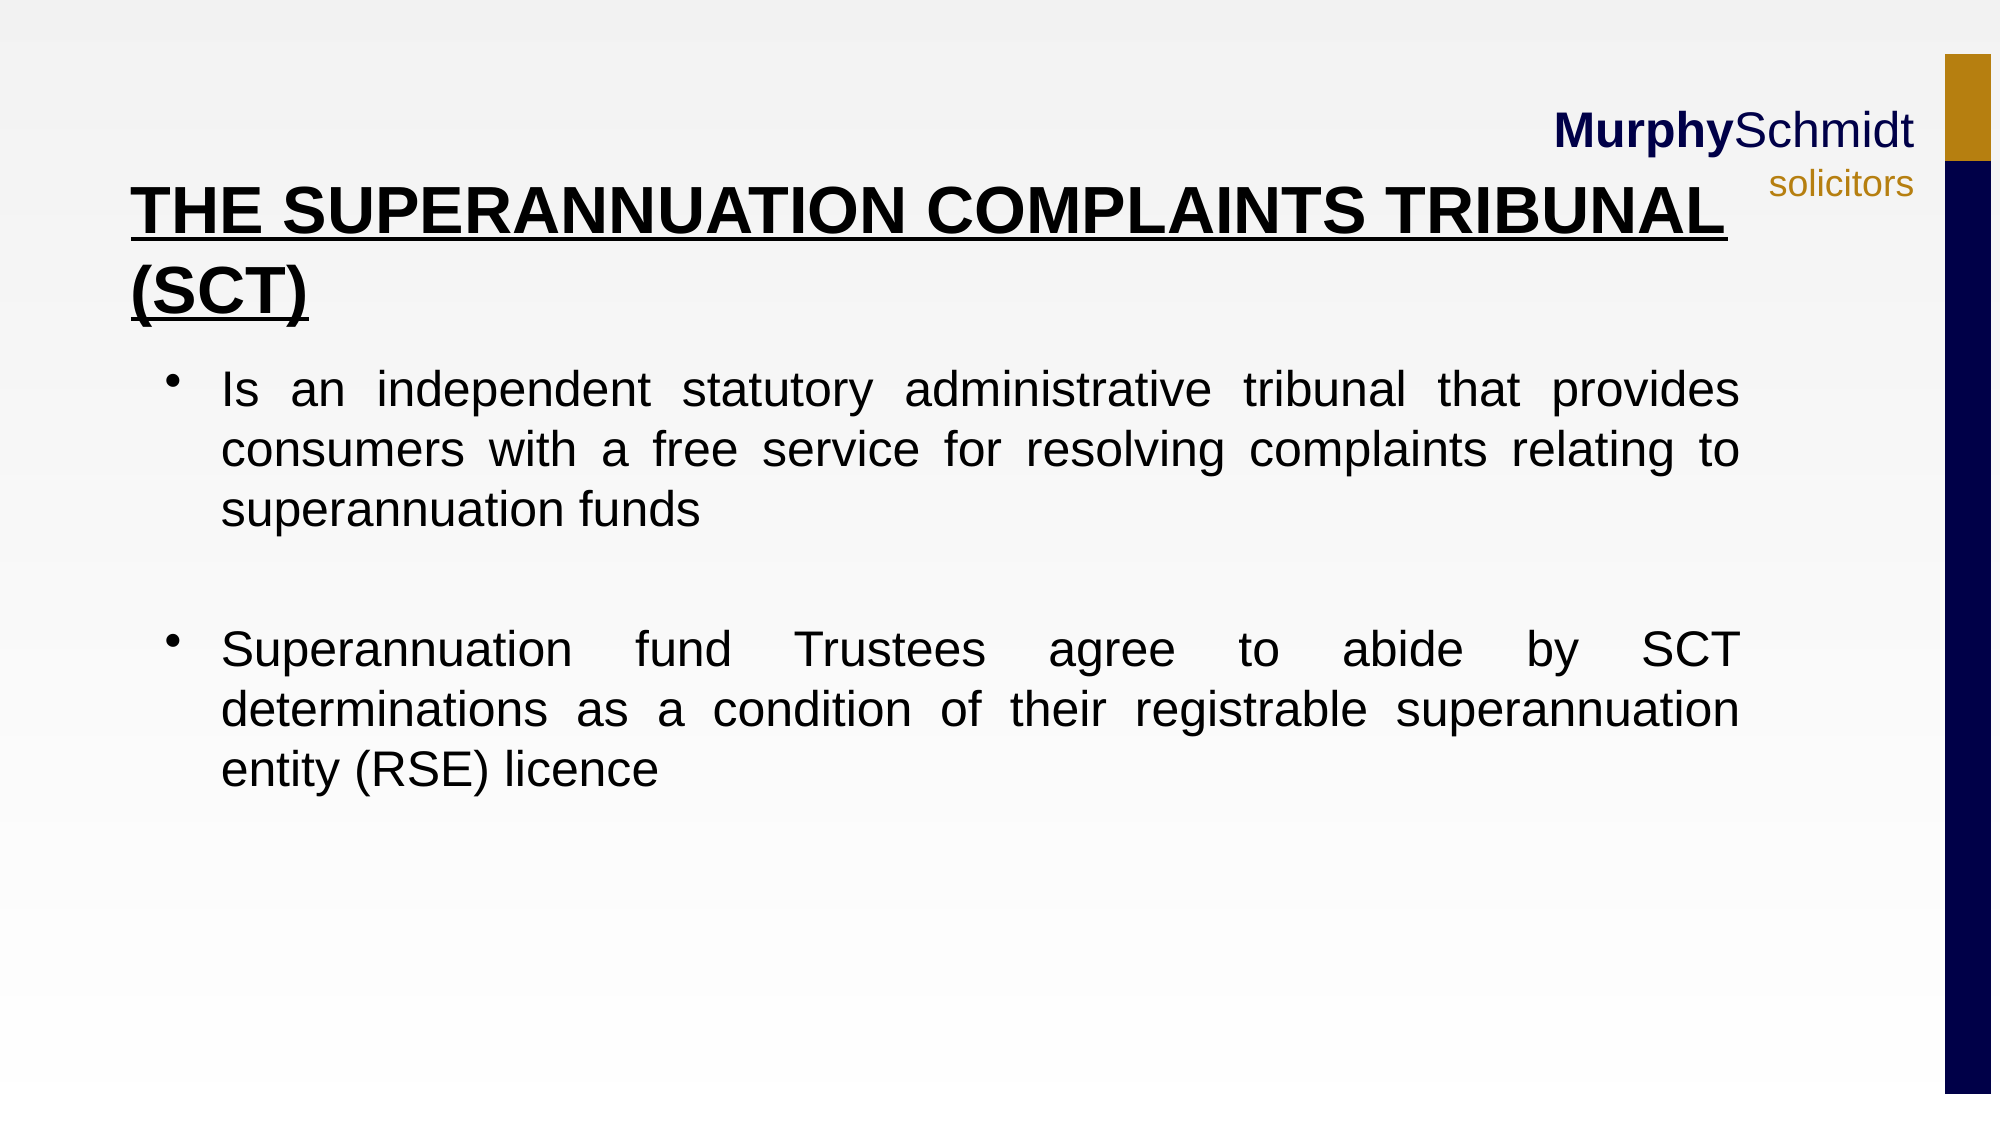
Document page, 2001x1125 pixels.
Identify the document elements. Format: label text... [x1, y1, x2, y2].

list Is an independent statutory administrative tribunal that provides consumers with a free service for resolving complaints relating to superannuation funds Superannuation fund Trustees agree to abide by SCT determinations as a condition of their registrable superannuation entity (RSE) licence [149, 267, 1756, 886]
text_box THE SUPERANNUATION COMPLAINTS TRIBUNAL (SCT) [50, 159, 1744, 335]
